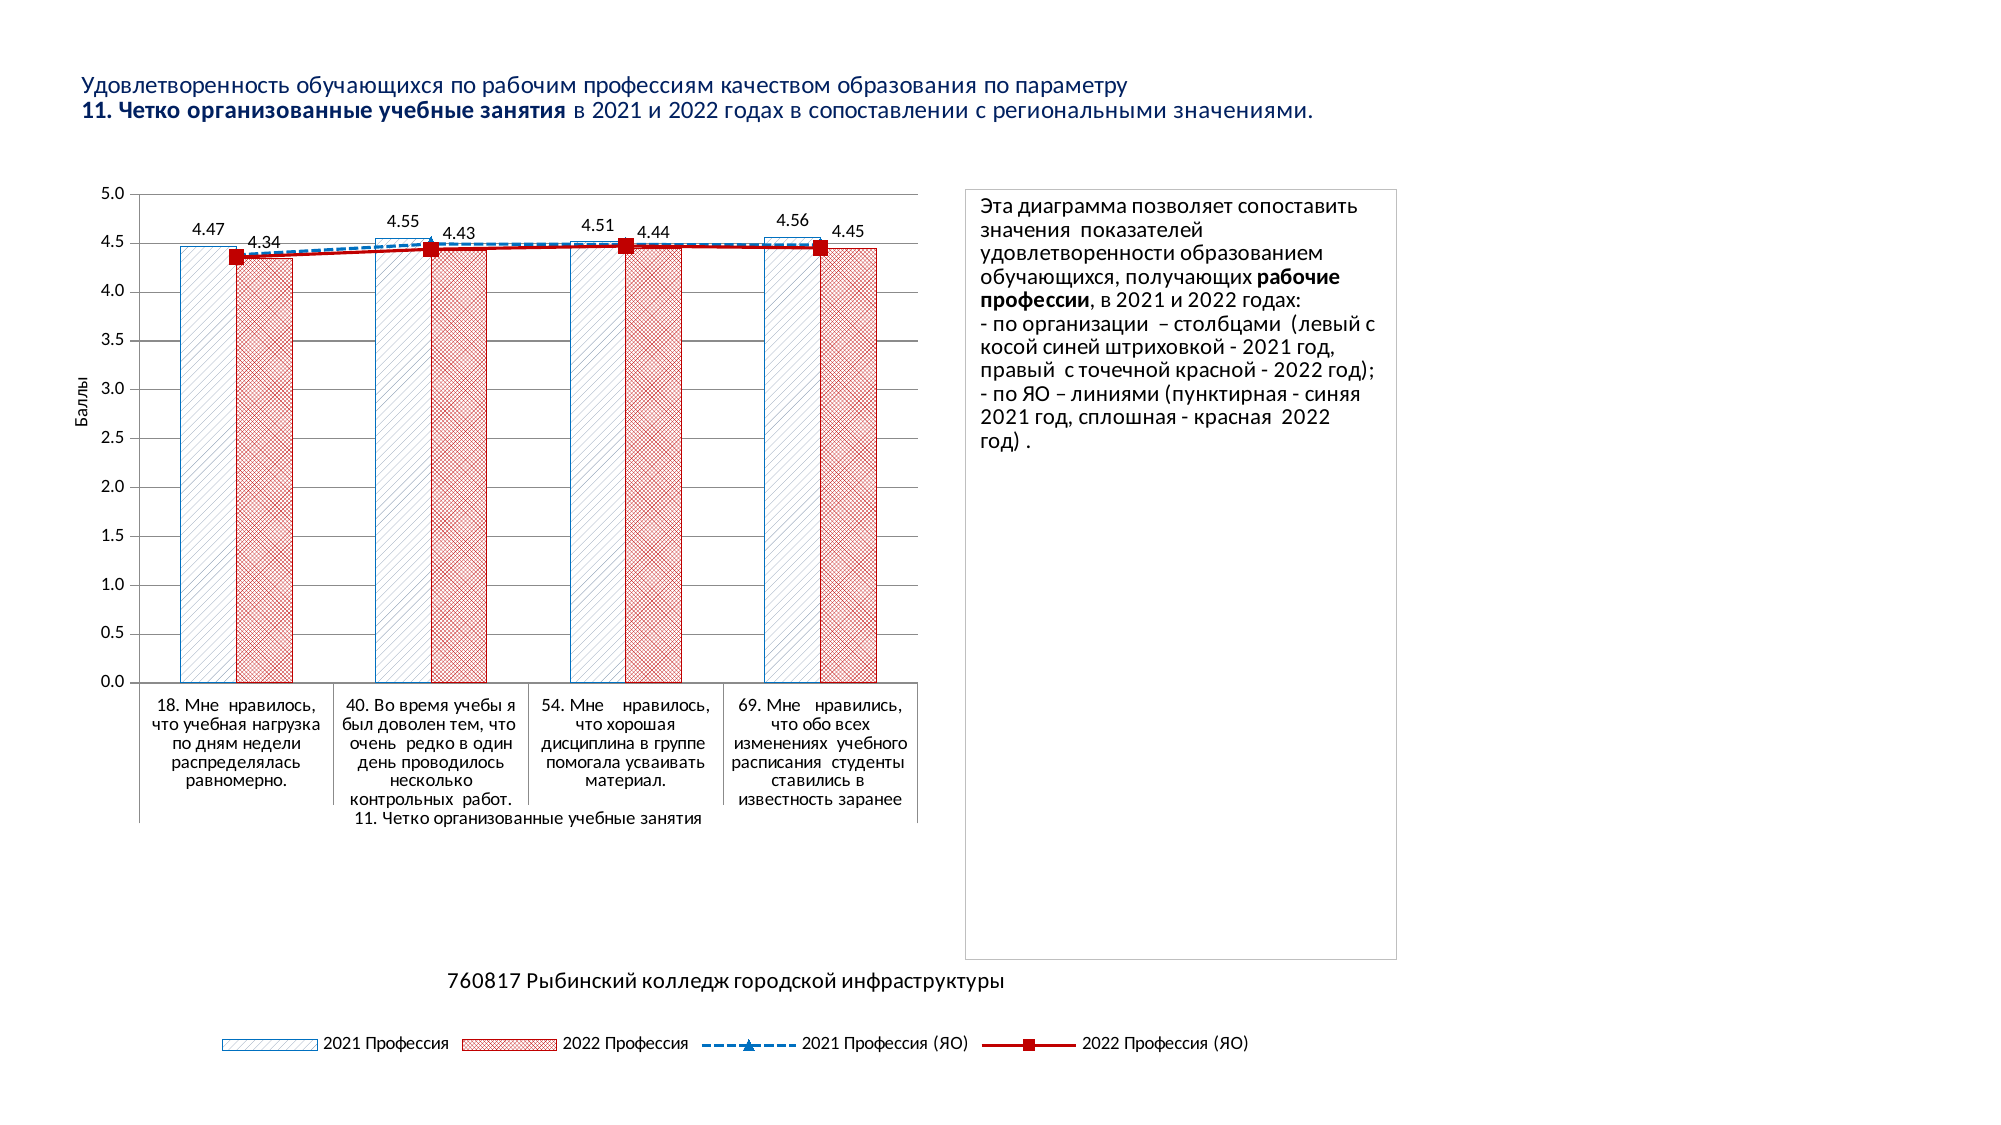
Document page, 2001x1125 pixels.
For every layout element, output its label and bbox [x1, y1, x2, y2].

chart [59, 58, 1414, 1061]
